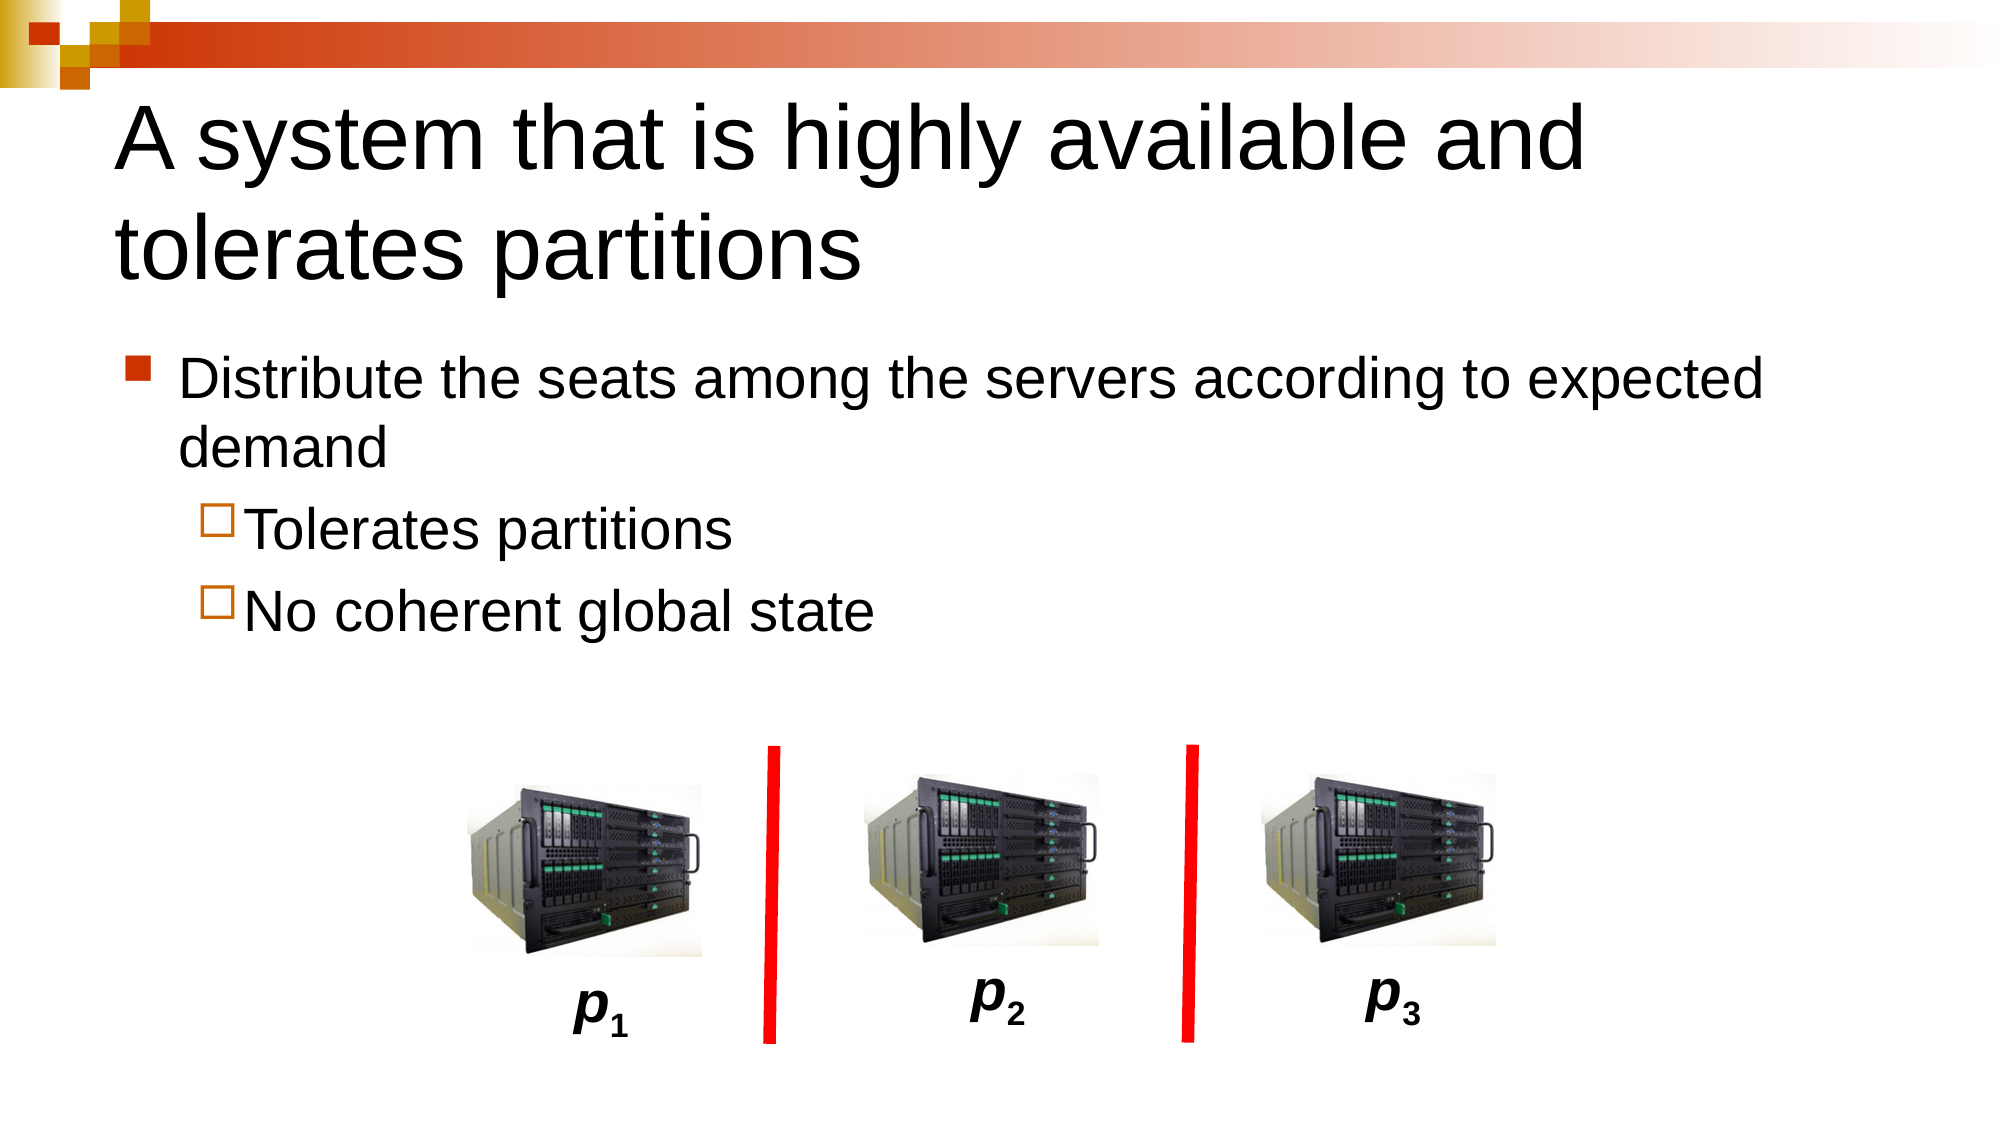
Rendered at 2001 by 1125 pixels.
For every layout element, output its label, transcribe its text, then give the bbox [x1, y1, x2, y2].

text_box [1261, 774, 1496, 1031]
title A system that is highly available and tolerates partitions [99, 75, 1900, 300]
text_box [467, 785, 702, 1043]
list Distribute the seats among the servers according to expected demand Tolerates partitions No coherent global state [106, 332, 1907, 970]
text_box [864, 774, 1099, 1031]
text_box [1187, 744, 1193, 1043]
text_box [769, 745, 775, 1044]
